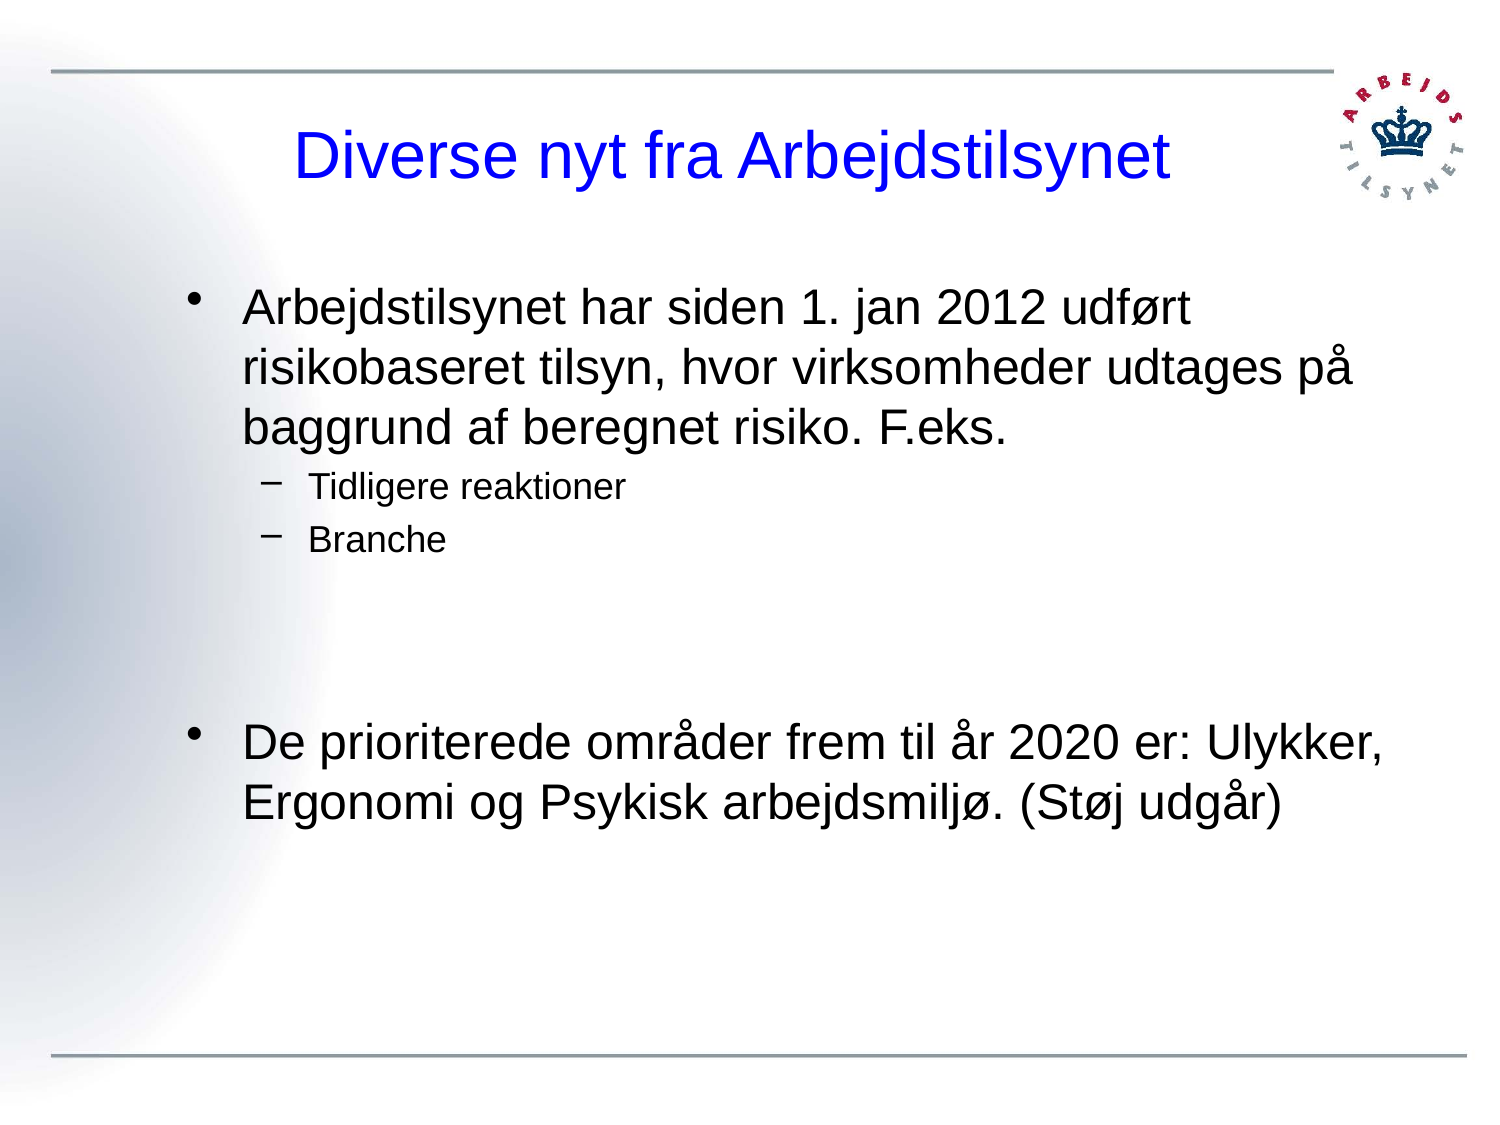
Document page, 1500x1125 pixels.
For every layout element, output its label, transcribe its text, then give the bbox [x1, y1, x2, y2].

list Arbejdstilsynet har siden 1. jan 2012 udført risikobaseret tilsyn, hvor virksomheder udtages på baggrund af beregnet risiko. F.eks. Tidligere reaktioner Branche De prioriterede områder frem til år 2020 er: Ulykker, Ergonomi og Psykisk arbejdsmiljø. (Støj udgår) [170, 266, 1426, 976]
picture [0, 19, 1500, 1106]
title Diverse nyt fra Arbejdstilsynet [170, 101, 1294, 221]
